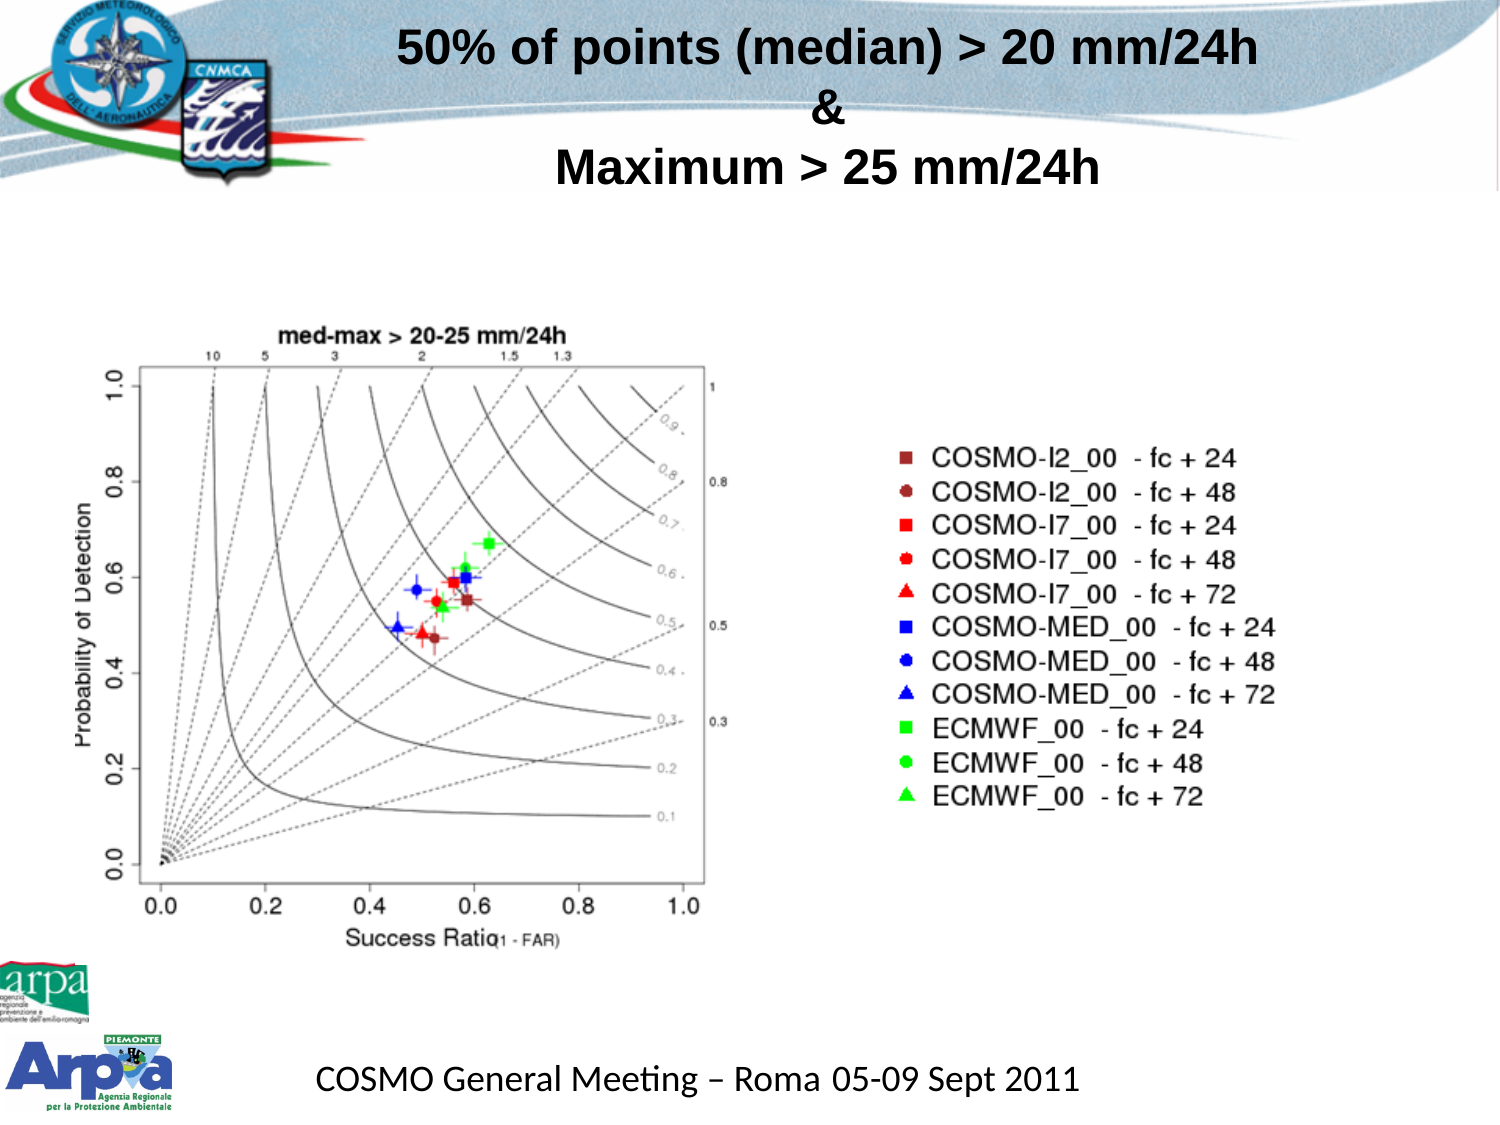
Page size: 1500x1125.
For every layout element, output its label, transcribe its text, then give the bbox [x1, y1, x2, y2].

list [74, 302, 738, 965]
text_box 50% of points (median) > 20 mm/24h & Maximum > 25 mm/24h [381, 6, 1275, 202]
picture [0, 0, 1500, 191]
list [875, 422, 1312, 845]
picture [0, 961, 89, 1024]
picture [5, 1034, 172, 1111]
